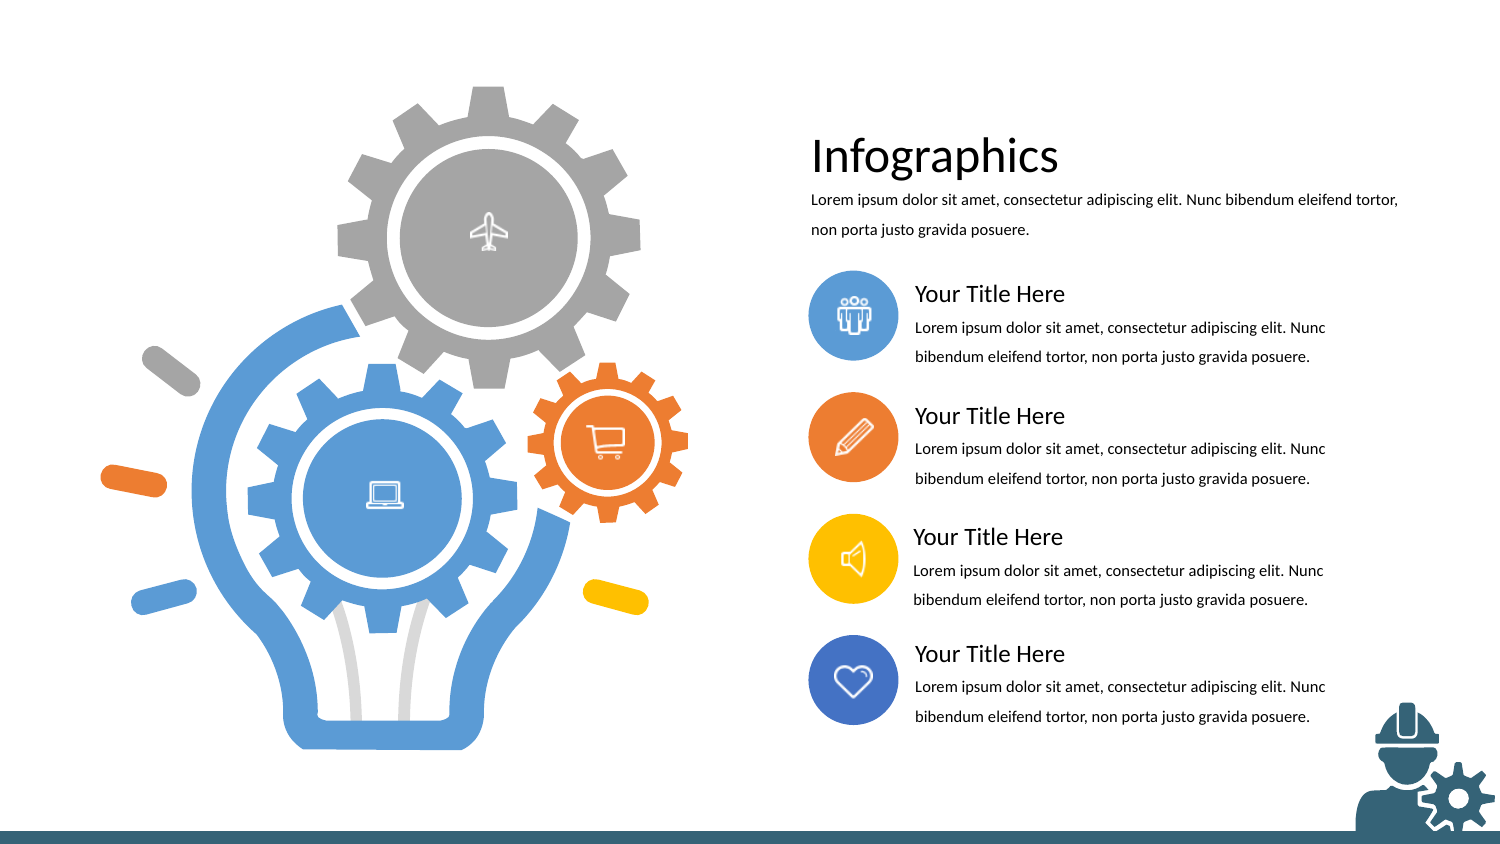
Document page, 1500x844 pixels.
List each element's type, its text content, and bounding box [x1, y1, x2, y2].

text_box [99, 86, 688, 751]
picture [366, 475, 404, 514]
text_box [807, 633, 900, 727]
text_box Lorem ipsum dolor sit amet, consectetur adipiscing elit. Nunc bibendum eleifend tortor, non porta justo gravida posuere. [900, 299, 1394, 374]
picture [835, 296, 874, 335]
picture [834, 663, 873, 701]
text_box Your Title Here [898, 513, 1392, 542]
picture [834, 540, 873, 578]
picture [586, 424, 625, 462]
text_box Infographics [796, 114, 1414, 171]
text_box Your Title Here [900, 630, 1394, 659]
text_box Lorem ipsum dolor sit amet, consectetur adipiscing elit. Nunc bibendum eleifend tortor, non porta justo gravida posuere. [898, 542, 1392, 617]
text_box Your Title Here [900, 392, 1394, 421]
picture [470, 212, 508, 251]
text_box Your Title Here [900, 270, 1394, 299]
text_box [807, 269, 900, 362]
picture [835, 418, 874, 456]
text_box Lorem ipsum dolor sit amet, consectetur adipiscing elit. Nunc bibendum eleifend tortor, non porta justo gravida posuere. [796, 171, 1414, 246]
text_box [807, 391, 900, 484]
text_box Lorem ipsum dolor sit amet, consectetur adipiscing elit. Nunc bibendum eleifend tortor, non porta justo gravida posuere. [900, 421, 1394, 495]
text_box Lorem ipsum dolor sit amet, consectetur adipiscing elit. Nunc bibendum eleifend tortor, non porta justo gravida posuere. [900, 659, 1394, 733]
text_box [807, 512, 898, 605]
